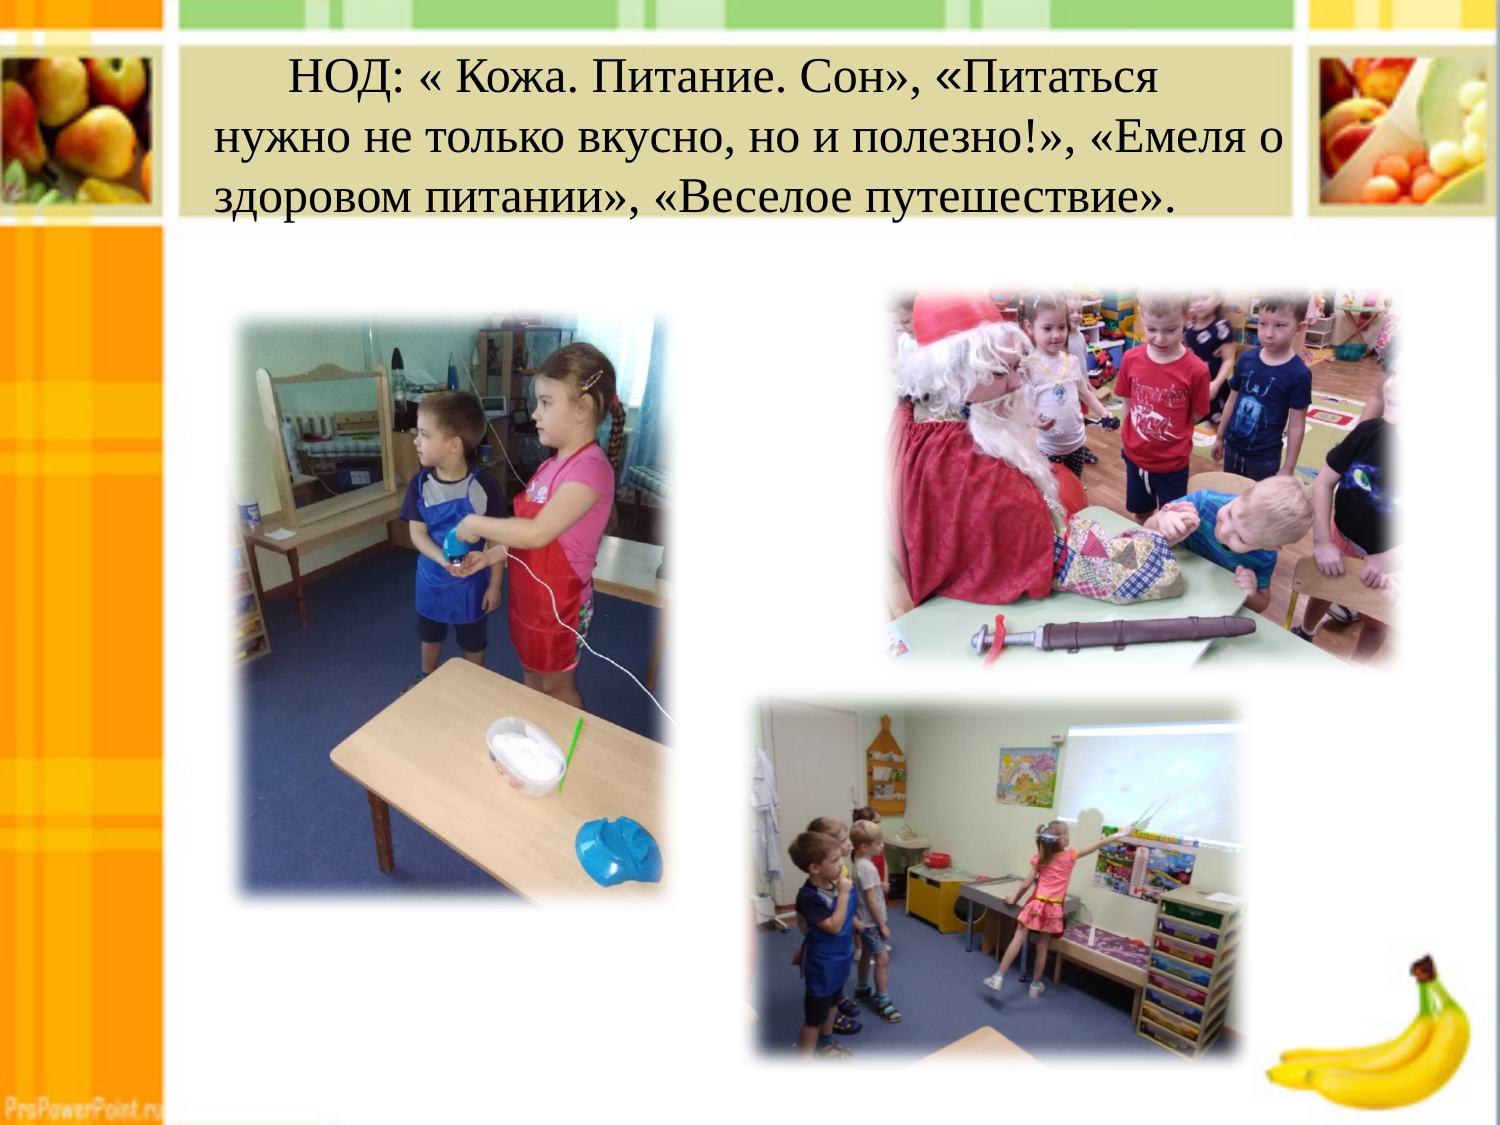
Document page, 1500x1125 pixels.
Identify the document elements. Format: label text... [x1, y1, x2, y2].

picture [0, 0, 1500, 1125]
text_box НОД: « Кожа. Питание. Сон», «Питаться нужно не только вкусно, но и полезно!», «Емеля о здоровом питании», «Веселое путешествие». [199, 35, 1313, 230]
